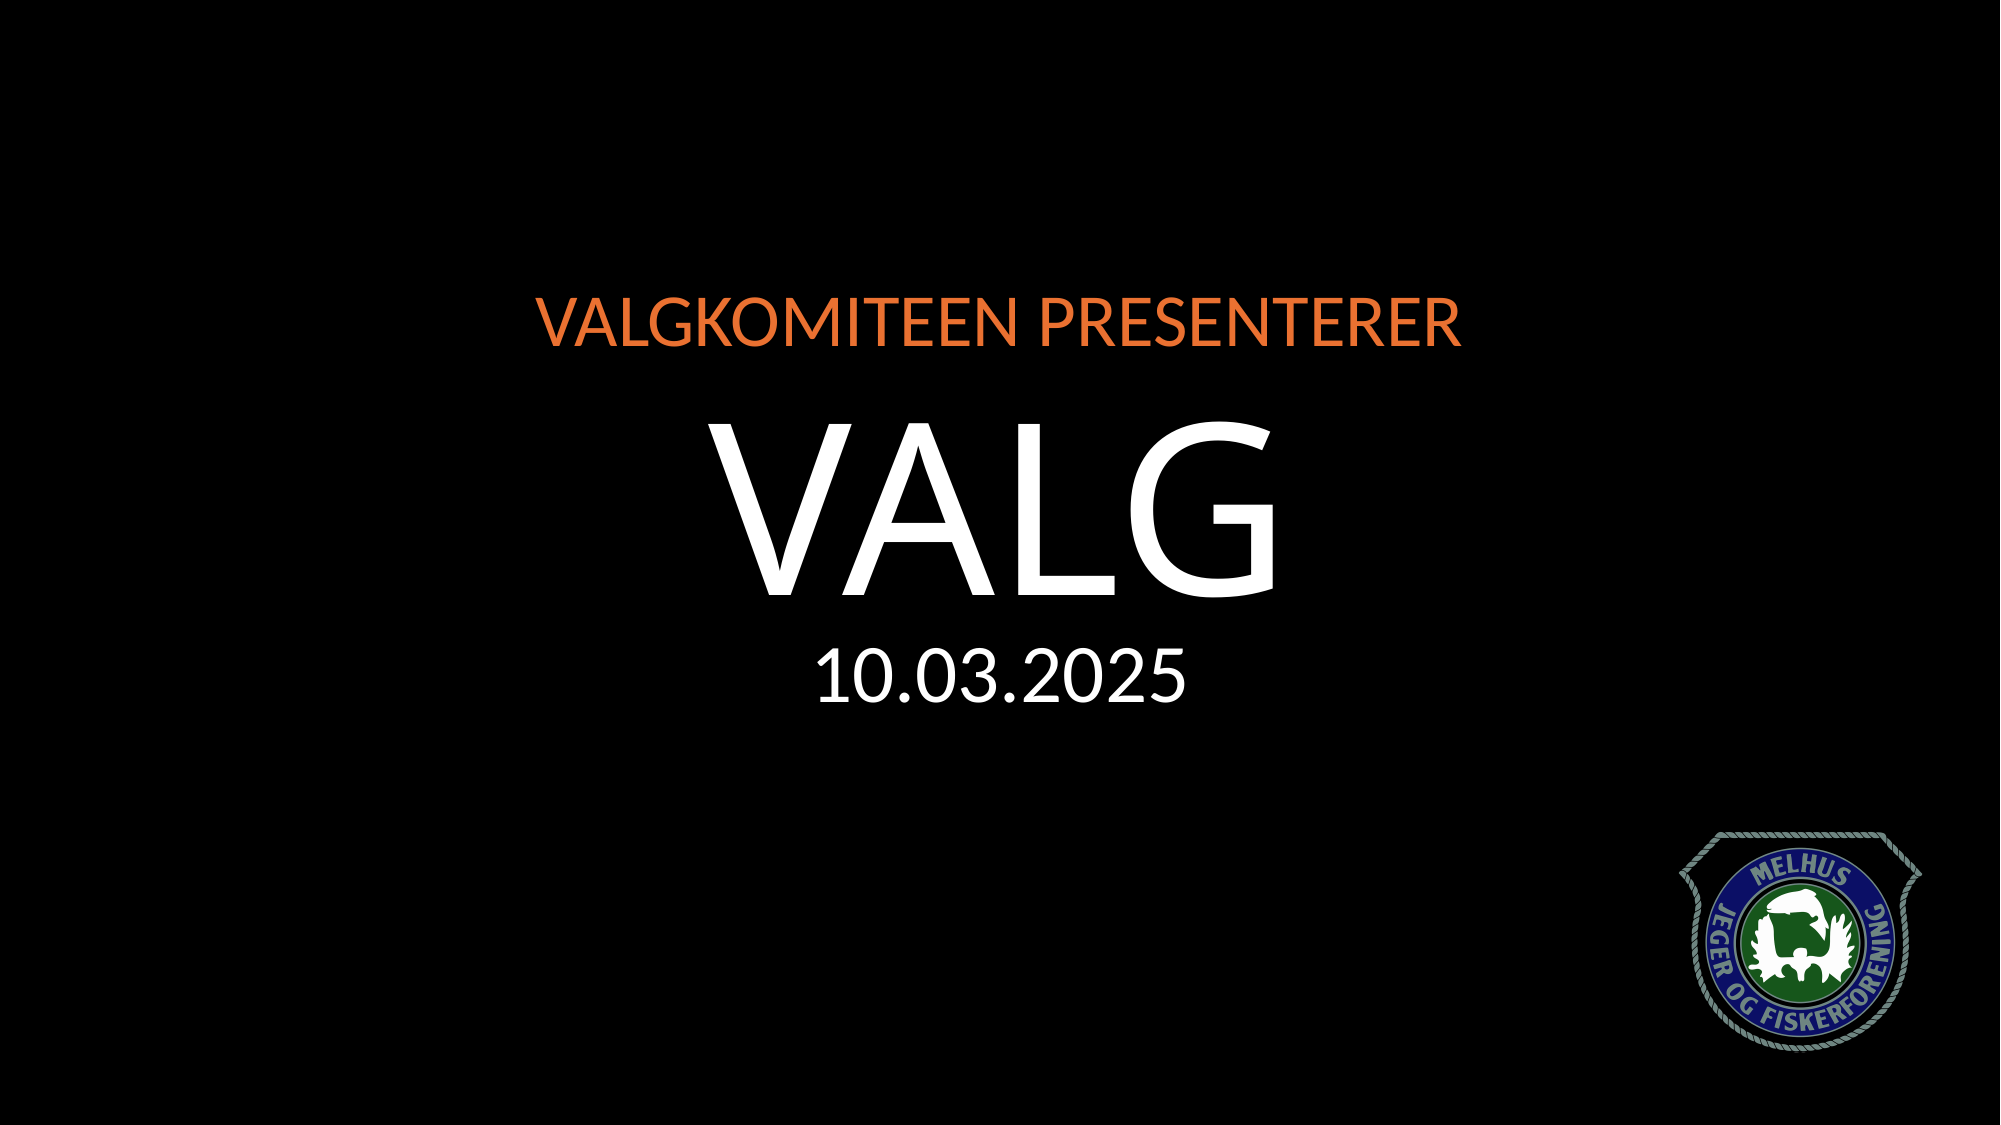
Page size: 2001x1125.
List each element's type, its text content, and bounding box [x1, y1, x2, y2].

title VALG [249, 369, 1750, 623]
subtitle 10.03.2025 [249, 623, 1750, 895]
text_box VALGKOMITEEN PRESENTERER [0, 263, 2000, 369]
picture [1678, 828, 1923, 1054]
